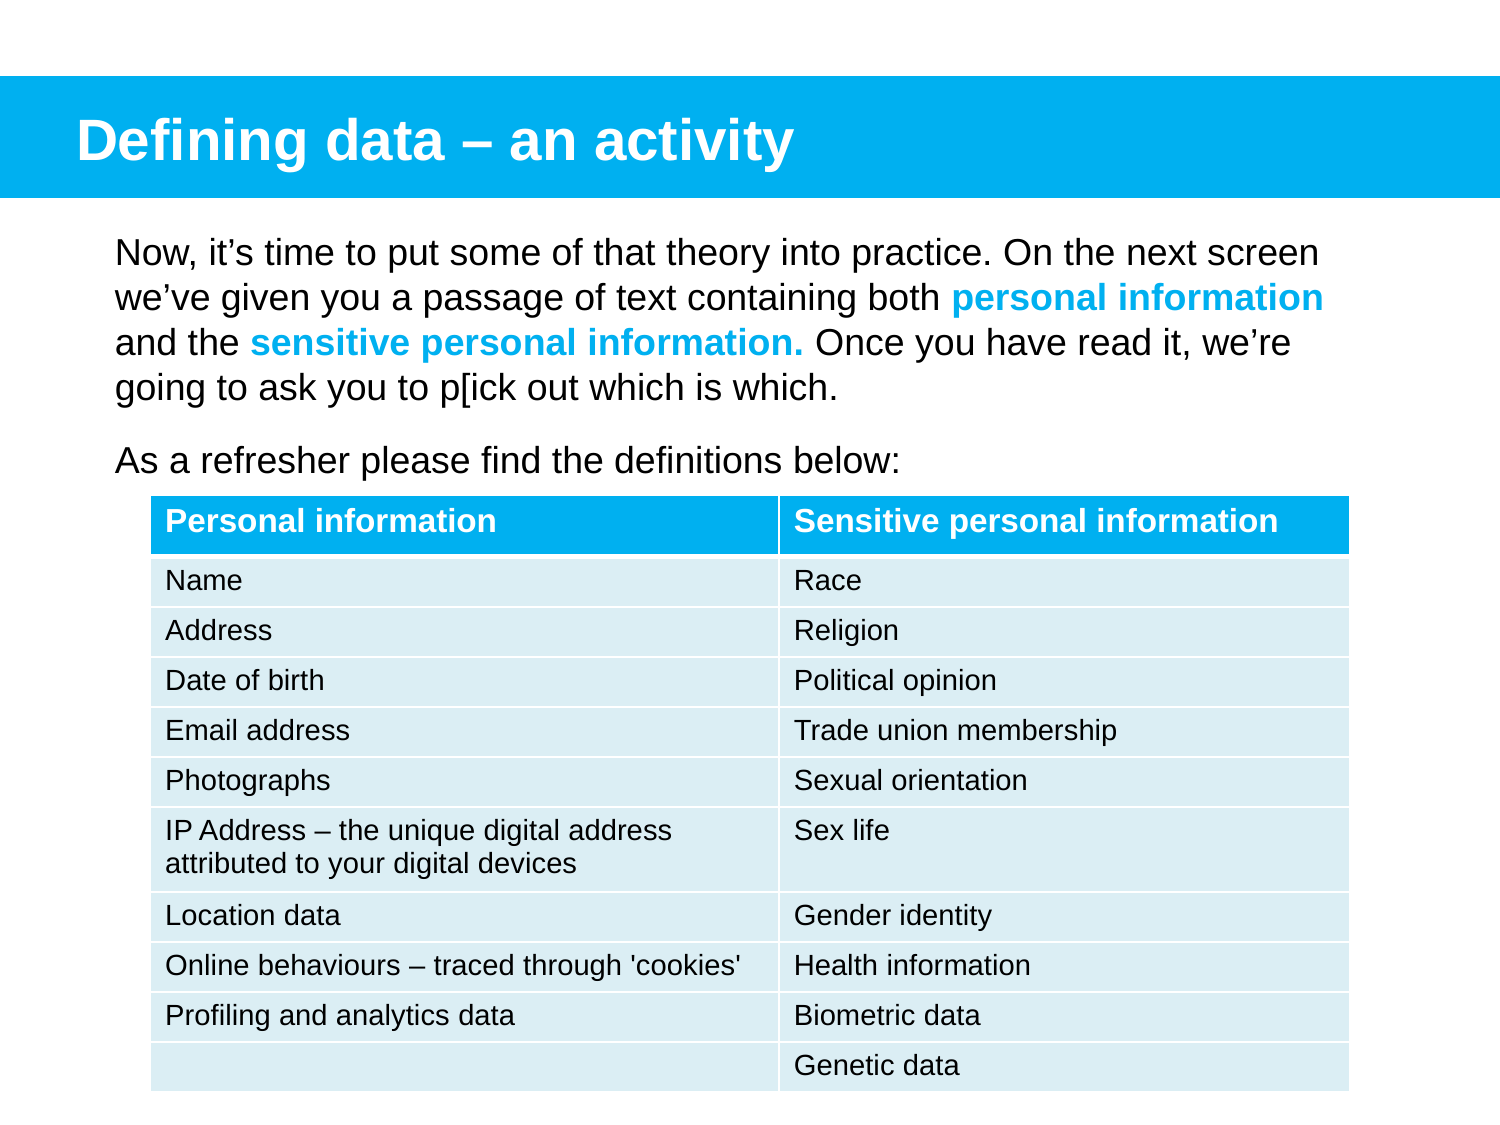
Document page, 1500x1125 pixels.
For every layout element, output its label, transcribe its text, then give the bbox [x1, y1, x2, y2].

table_cell Biometric data [780, 993, 1349, 1041]
table_cell Gender identity [780, 893, 1349, 941]
table_cell Genetic data [780, 1043, 1349, 1091]
table_cell Online behaviours – traced through 'cookies' [151, 943, 778, 991]
table_cell Location data [151, 893, 778, 941]
table_cell Sexual orientation [780, 758, 1349, 806]
table_header Personal information [151, 496, 778, 554]
table_cell Race [780, 559, 1349, 606]
table_cell Address [151, 608, 778, 656]
table_cell IP Address – the unique digital address attributed to your digital devices [151, 808, 778, 891]
table_cell [151, 1043, 778, 1091]
text_box Now, it’s time to put some of that theory into practice. On the next screen we’ve given you a passage of text containing both personal information and the sensitive personal information. Once you have read it, we’re going to ask you to p[ick out which is which. As a refresher please find the definitions below: [100, 220, 1376, 579]
table_cell Sex life [780, 808, 1349, 891]
table_cell Name [151, 559, 778, 606]
table_cell Date of birth [151, 658, 778, 706]
text_box Defining data – an activity [0, 76, 1500, 198]
table_header Sensitive personal information [780, 496, 1349, 554]
table_cell Political opinion [780, 658, 1349, 706]
table_cell Religion [780, 608, 1349, 656]
table_cell Email address [151, 708, 778, 756]
table_cell Health information [780, 943, 1349, 991]
table_cell Profiling and analytics data [151, 993, 778, 1041]
table_cell Trade union membership [780, 708, 1349, 756]
table_cell Photographs [151, 758, 778, 806]
